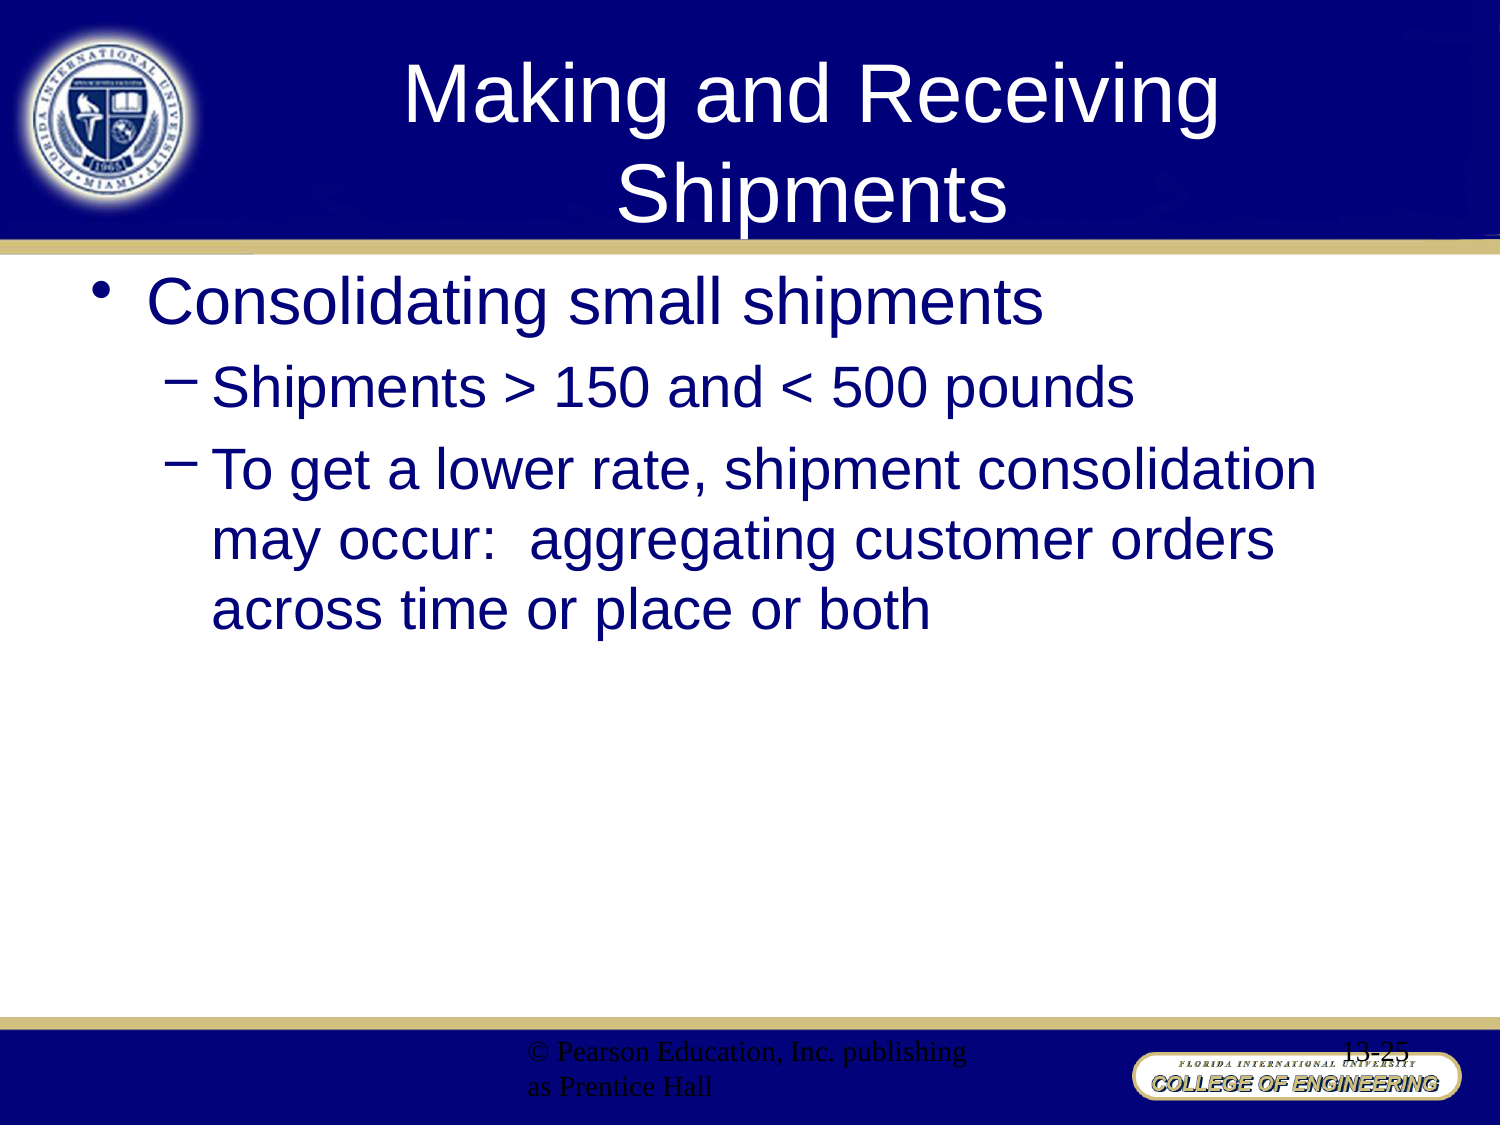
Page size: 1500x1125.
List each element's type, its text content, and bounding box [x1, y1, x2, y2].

footer © Pearson Education, Inc. publishing as Prentice Hall [512, 1024, 988, 1103]
slide_number 13-25 [1074, 1024, 1426, 1103]
title Making and Receiving Shipments [199, 44, 1426, 233]
picture [0, 0, 1500, 1125]
list Consolidating small shipments Shipments > 150 and < 500 pounds To get a lower rate, shipment consolidation may occur: aggregating customer orders across time or place or both [74, 249, 1426, 1063]
